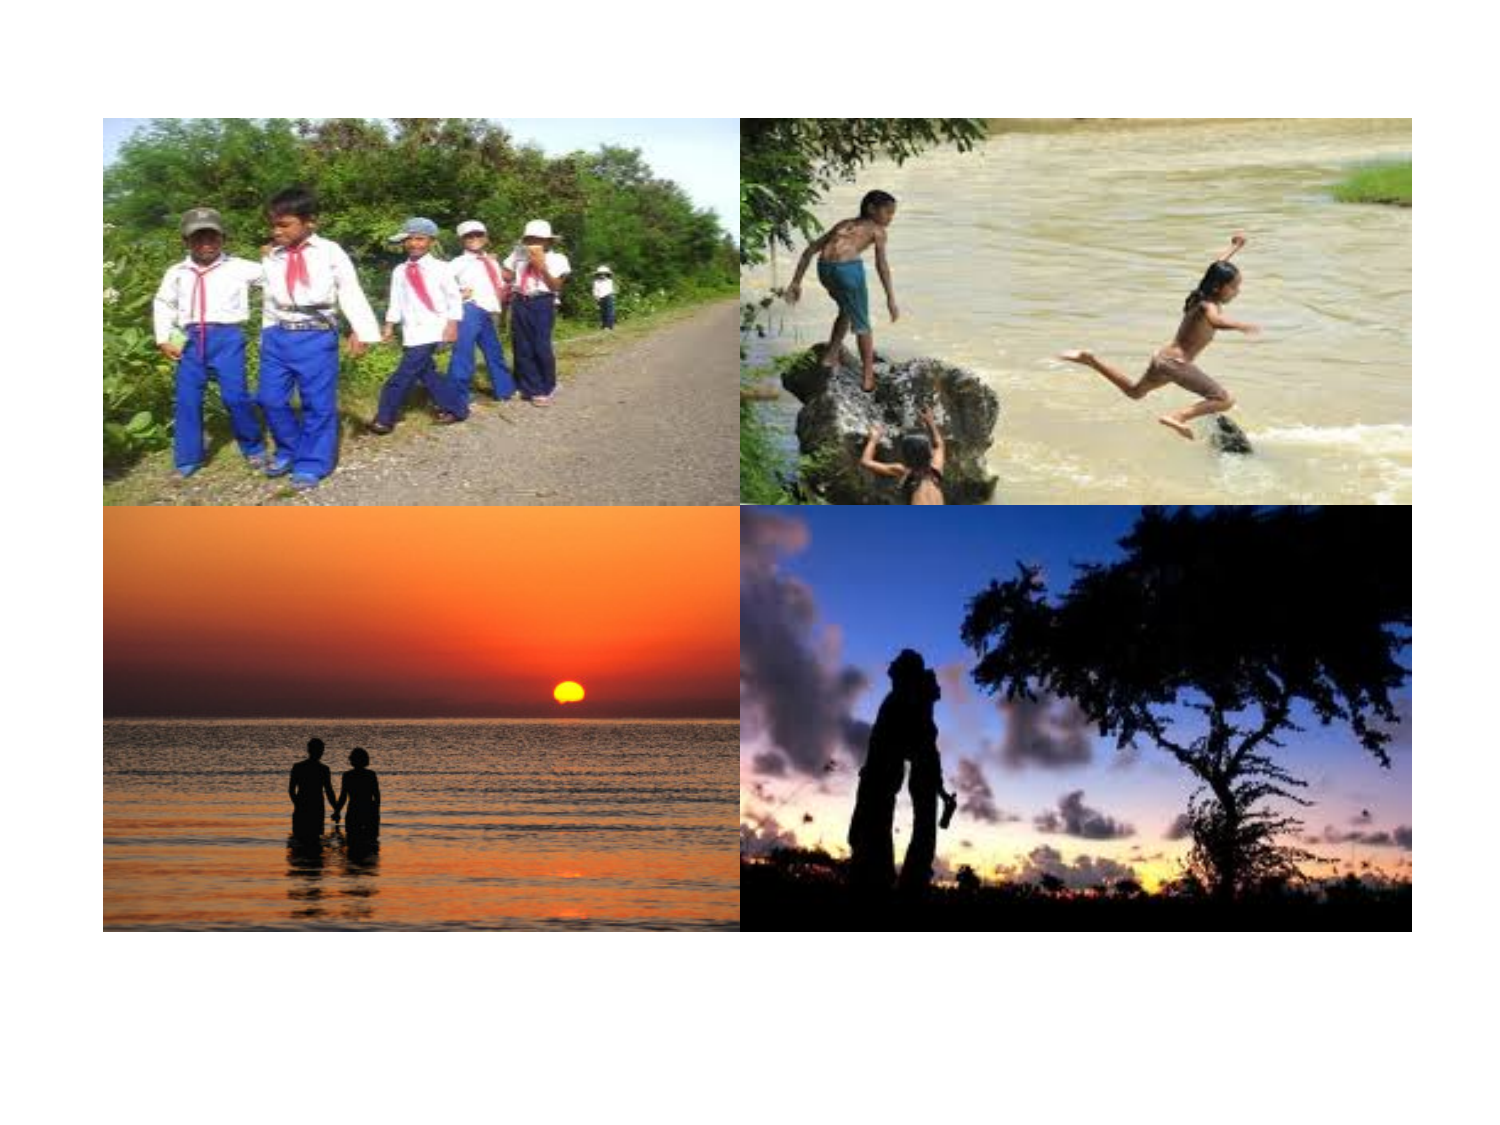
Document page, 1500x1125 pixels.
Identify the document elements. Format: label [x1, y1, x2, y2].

picture [103, 118, 1412, 932]
